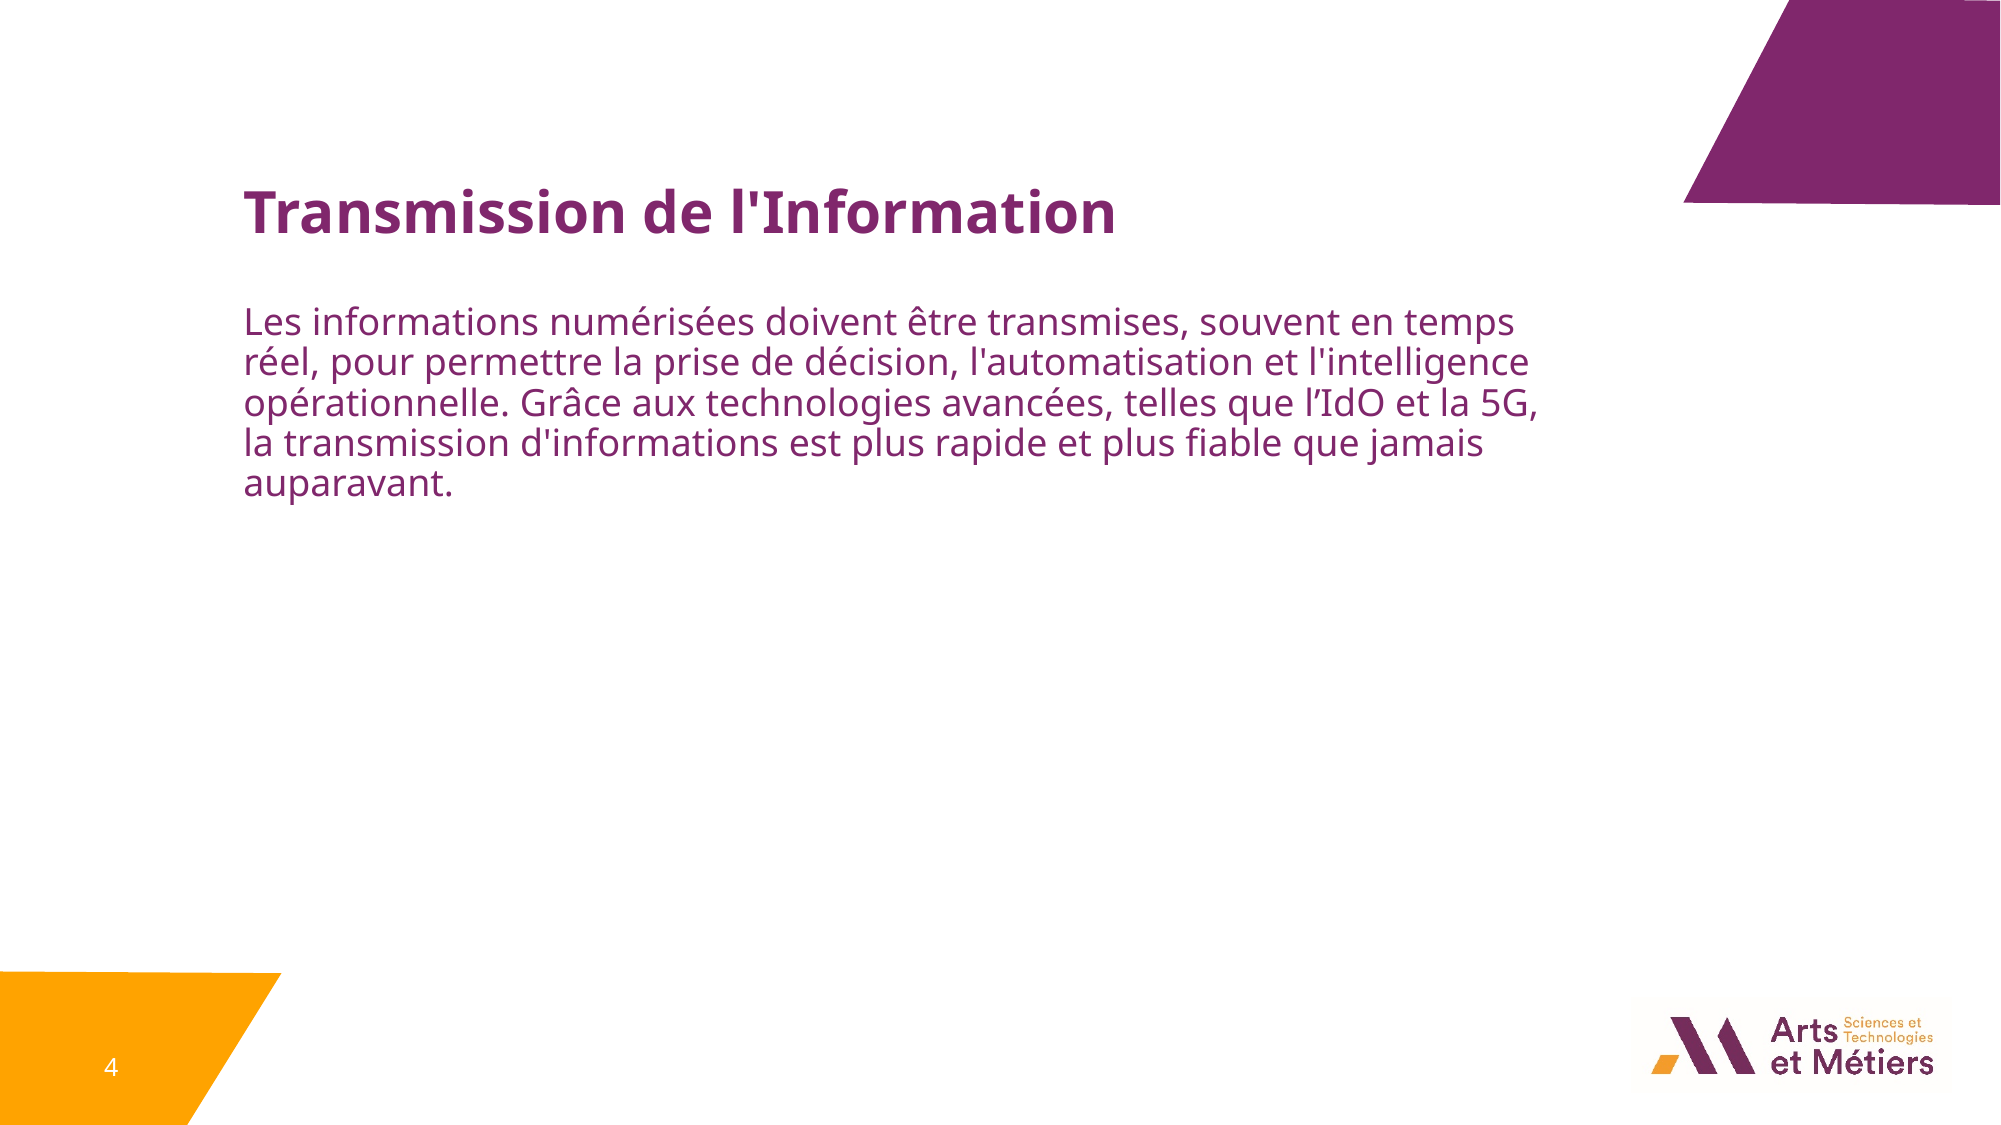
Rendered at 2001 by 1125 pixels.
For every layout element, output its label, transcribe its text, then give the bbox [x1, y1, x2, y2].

list Transmission de l'Information [229, 175, 1573, 273]
picture [1631, 997, 1952, 1093]
slide_number 4 [27, 1044, 134, 1093]
list Les informations numérisées doivent être transmises, souvent en temps réel, pour permettre la prise de décision, l'automatisation et l'intelligence opérationnelle. Grâce aux technologies avancées, telles que l’IdO et la 5G, la transmission d'informations est plus rapide et plus fiable que jamais auparavant. [228, 295, 1573, 907]
